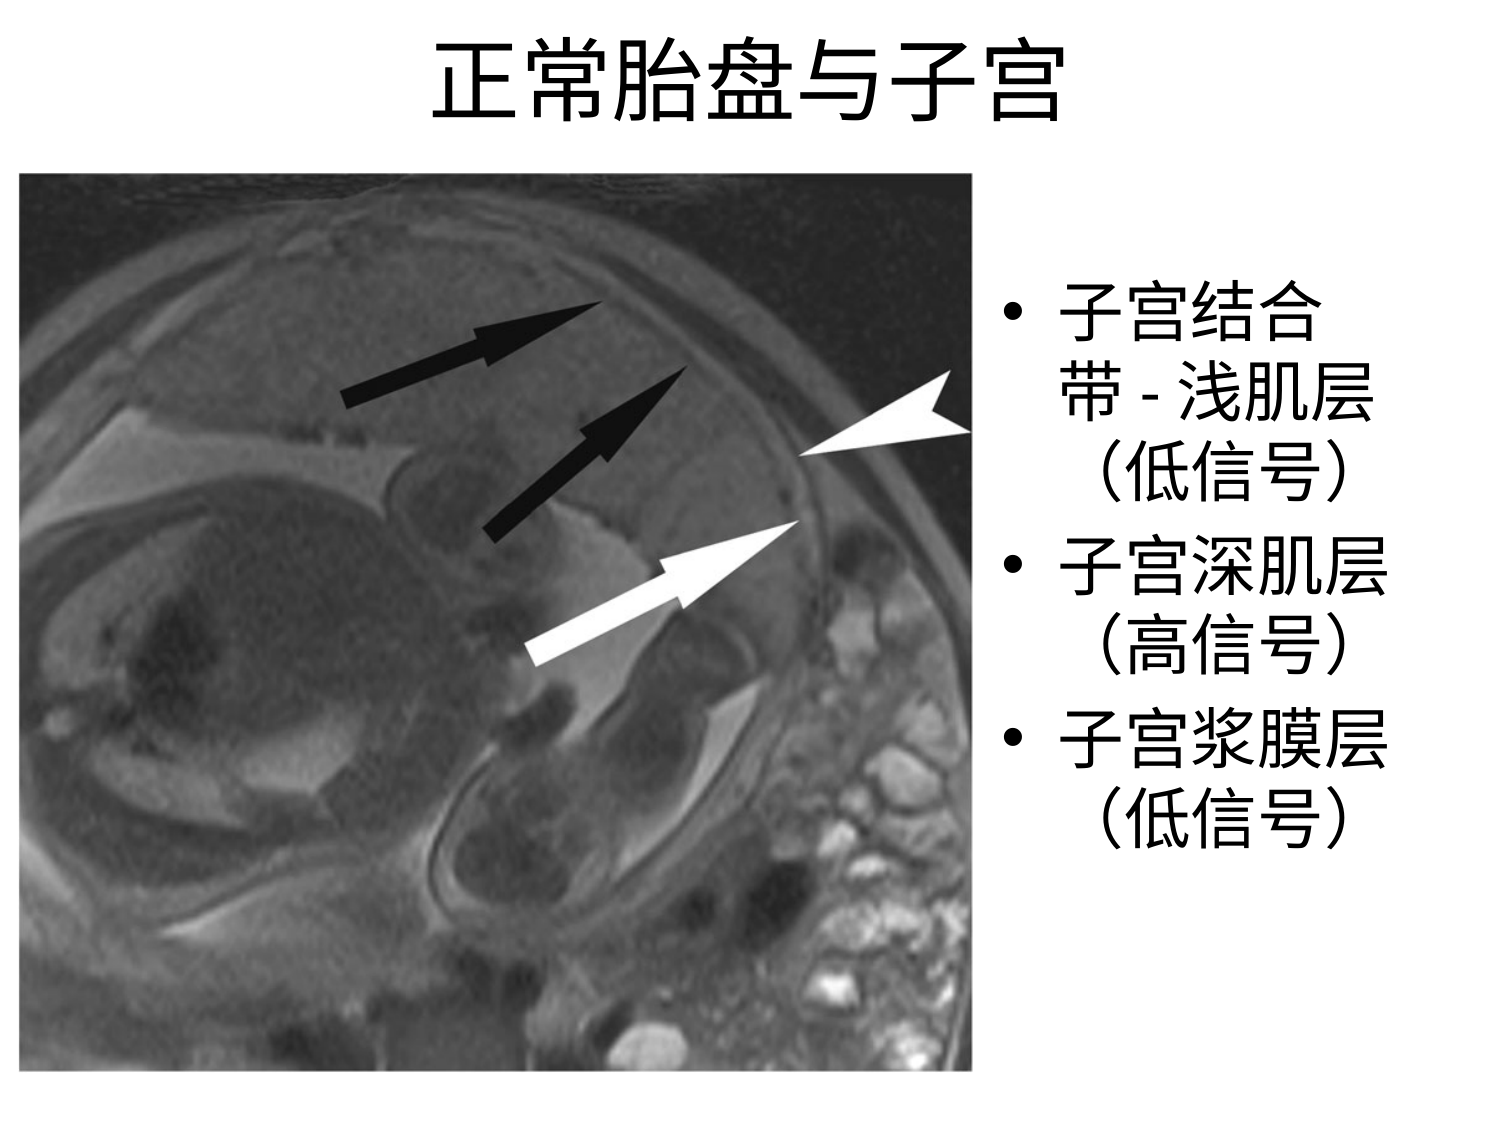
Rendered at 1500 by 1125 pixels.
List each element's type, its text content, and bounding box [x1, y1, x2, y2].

title 正常胎盘与子宫 [75, 0, 1425, 172]
picture [17, 172, 974, 1073]
list 子宫结合带-浅肌层（低信号） 子宫深肌层（高信号） 子宫浆膜层（低信号） [986, 262, 1425, 1005]
